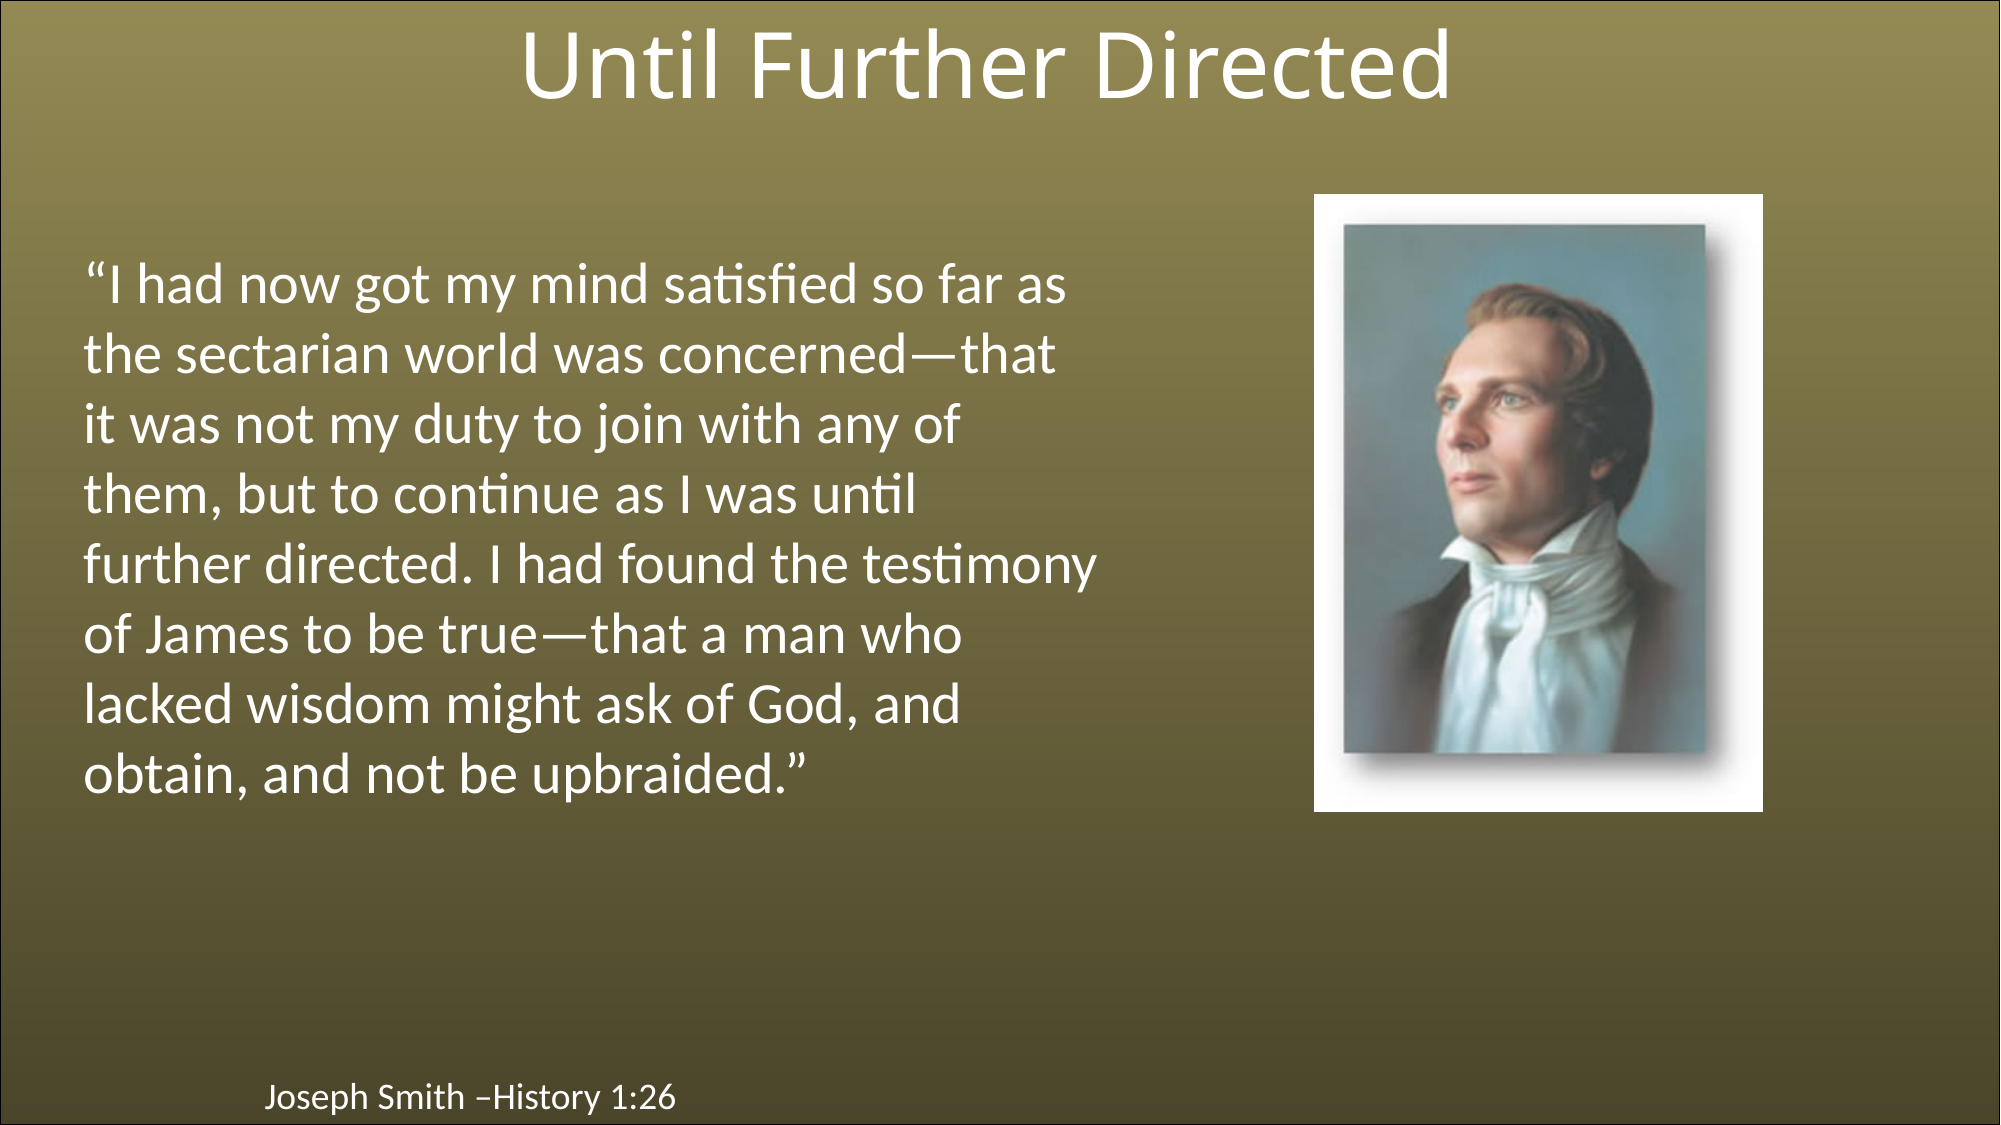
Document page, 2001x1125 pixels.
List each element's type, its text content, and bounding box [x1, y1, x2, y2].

picture [1314, 194, 1763, 812]
text_box Until Further Directed [249, 0, 1725, 125]
text_box “I had now got my mind satisfied so far as the sectarian world was concerned—that it was not my duty to join with any of them, but to continue as I was until further directed. I had found the testimony of James to be true—that a man who lacked wisdom might ask of God, and obtain, and not be upbraided.” [68, 237, 1114, 813]
text_box [0, 0, 2000, 1125]
text_box Joseph Smith –History 1:26 [249, 1064, 763, 1125]
